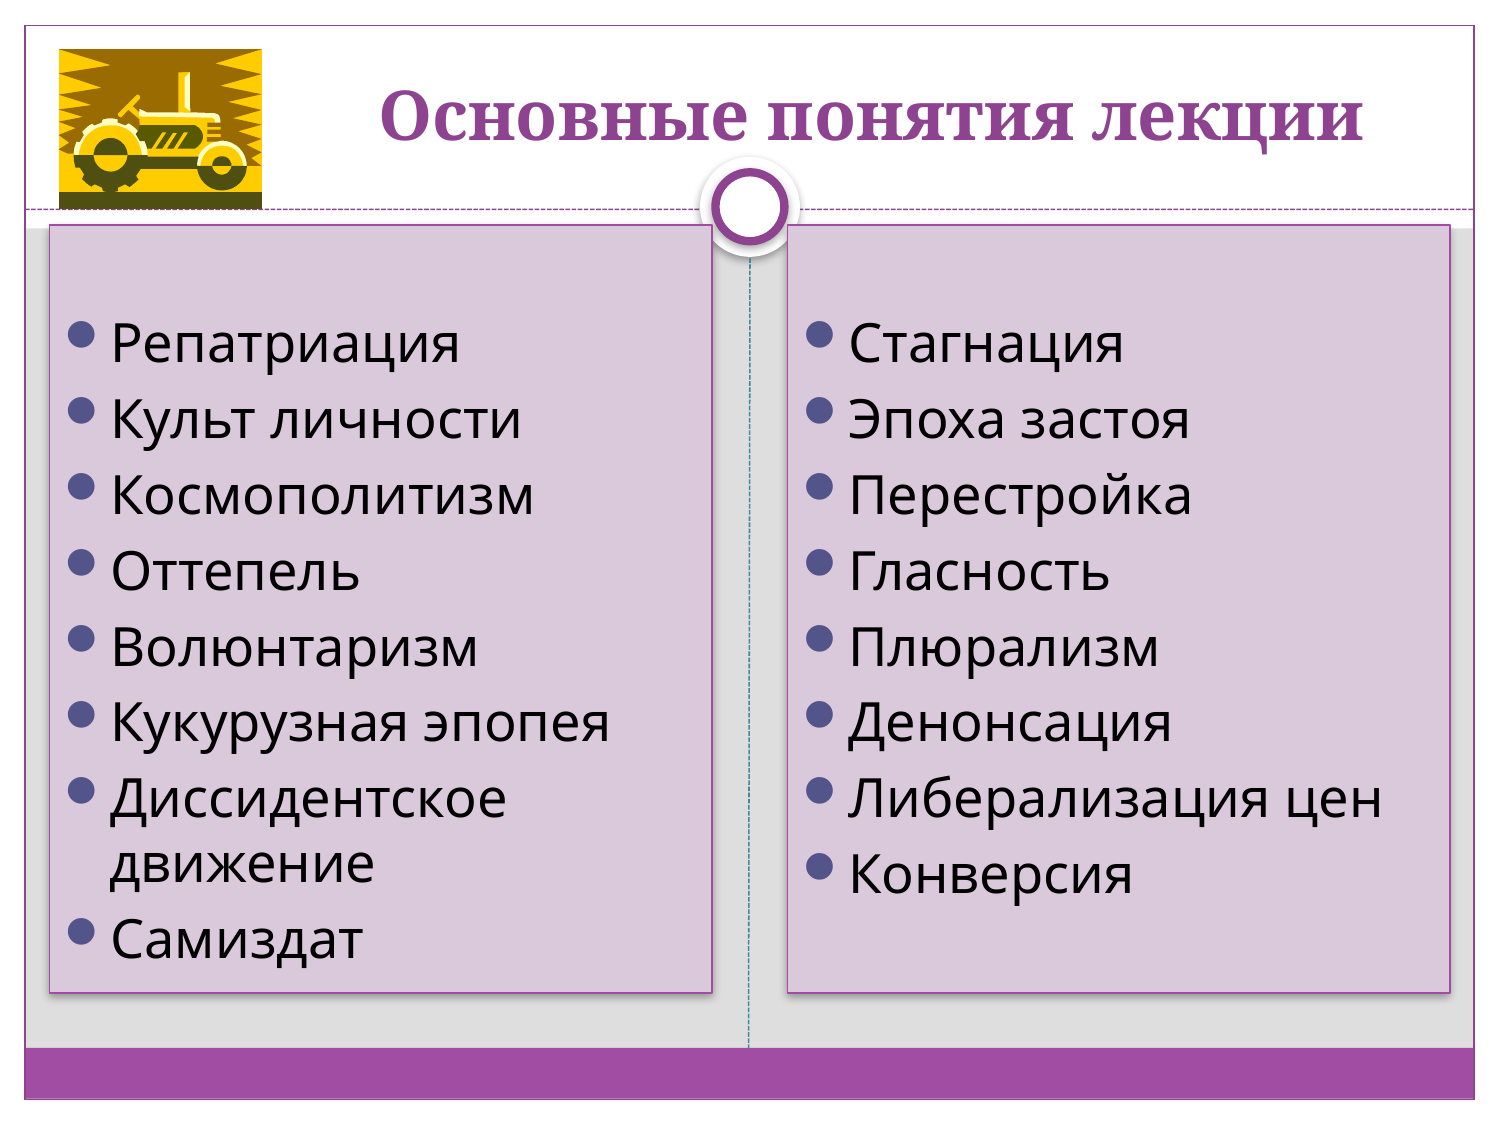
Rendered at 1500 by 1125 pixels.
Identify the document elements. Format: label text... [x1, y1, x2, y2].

picture [58, 46, 267, 214]
title Основные понятия лекции [292, 37, 1450, 162]
list Стагнация Эпоха застоя Перестройка Гласность Плюрализм Денонсация Либерализация цен Конверсия [787, 224, 1451, 994]
list Репатриация Культ личности Космополитизм Оттепель Волюнтаризм Кукурузная эпопея Диссидентское движение Самиздат [49, 224, 713, 994]
